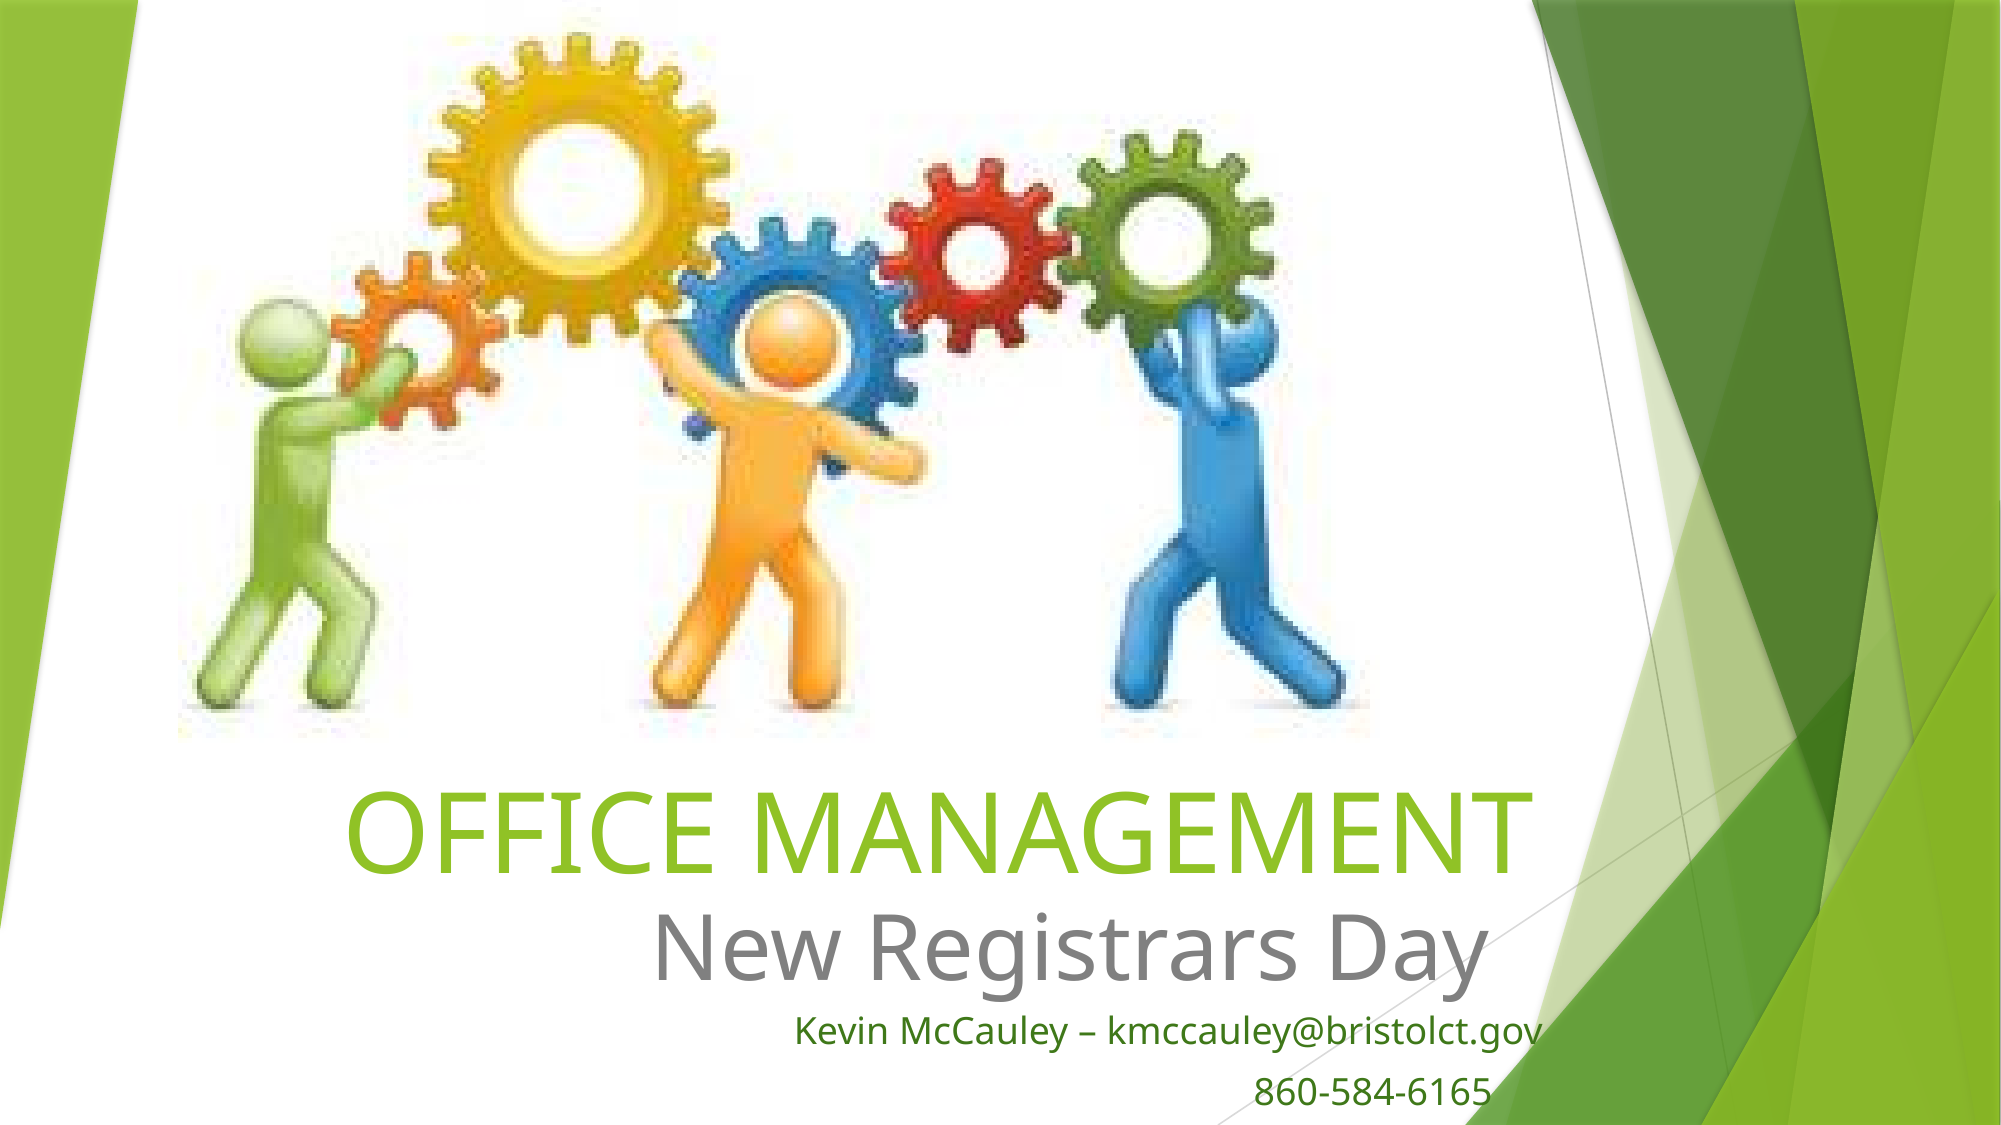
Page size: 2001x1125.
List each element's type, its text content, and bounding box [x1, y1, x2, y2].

text_box 860-584-6165 [1239, 1060, 1521, 1121]
picture [177, 0, 1381, 787]
title OFFICE MANAGEMENT [275, 754, 1550, 904]
text_box Kevin McCauley – kmccauley@bristolct.gov [778, 1000, 1579, 1105]
subtitle New Registrars Day [255, 880, 1530, 1061]
